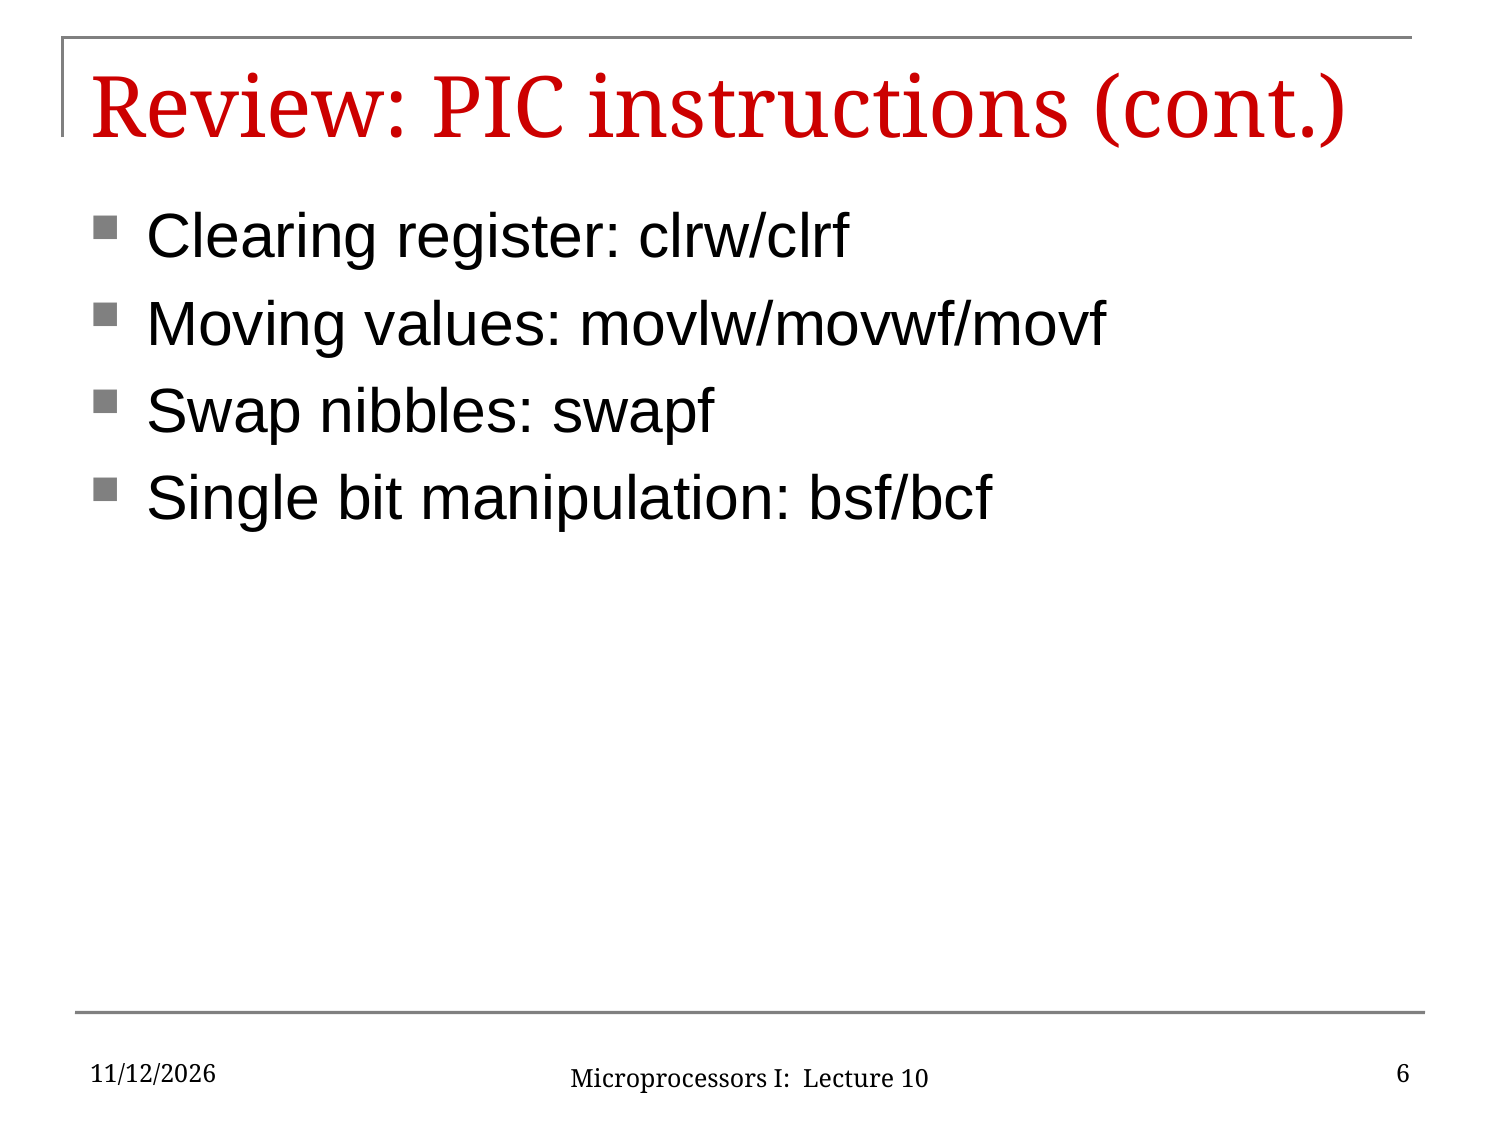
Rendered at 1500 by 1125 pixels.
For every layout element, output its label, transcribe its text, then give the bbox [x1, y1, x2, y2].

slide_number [74, 1023, 426, 1100]
title Review: PIC instructions (cont.) [75, 45, 1425, 163]
footer Microprocessors I: Lecture 10 [512, 1024, 988, 1101]
slide_number 6 [1074, 1023, 1426, 1100]
list Clearing register: clrw/clrf Moving values: movlw/movwf/movf Swap nibbles: swapf Single bit manipulation: bsf/bcf [75, 187, 1425, 1006]
